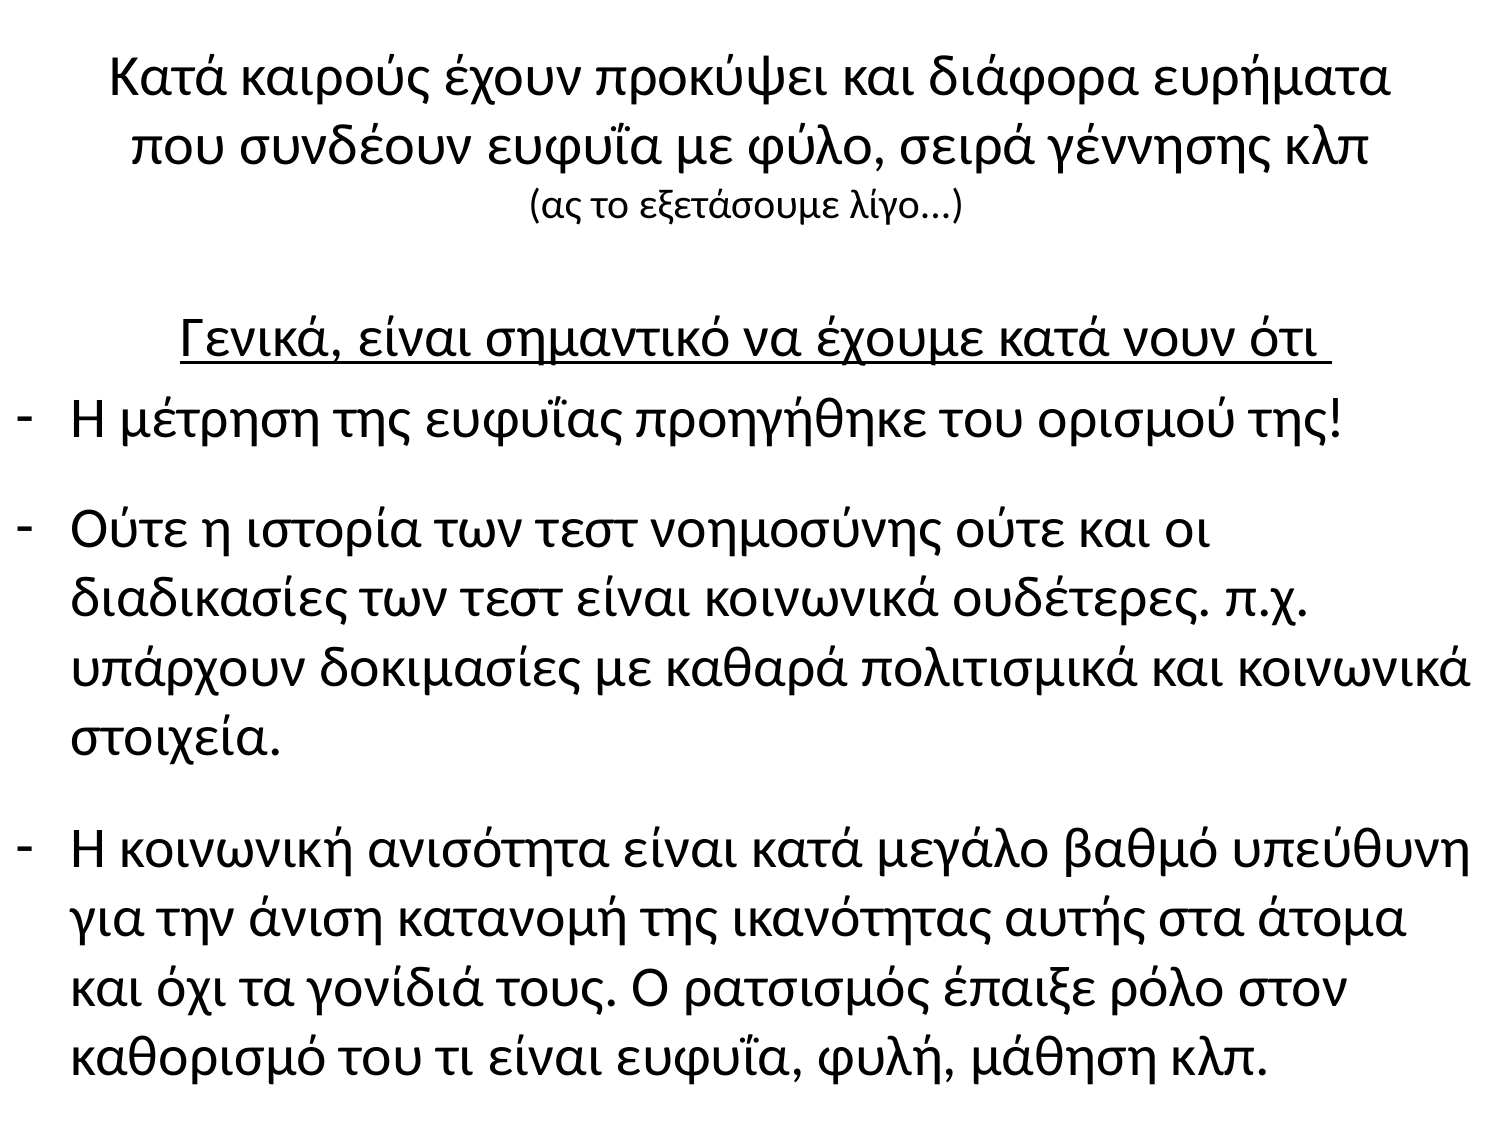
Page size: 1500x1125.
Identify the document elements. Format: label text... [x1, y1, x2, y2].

list Γενικά, είναι σημαντικό να έχουμε κατά νουν ότι Η μέτρηση της ευφυΐας προηγήθηκε του ορισμού της! Ούτε η ιστορία των τεστ νοημοσύνης ούτε και οι διαδικασίες των τεστ είναι κοινωνικά ουδέτερες. π.χ. υπάρχουν δοκιμασίες με καθαρά πολιτισμικά και κοινωνικά στοιχεία. Η κοινωνική ανισότητα είναι κατά μεγάλο βαθμό υπεύθυνη για την άνιση κατανομή της ικανότητας αυτής στα άτομα και όχι τα γονίδιά τους. Ο ρατσισμός έπαιξε ρόλο στον καθορισμό του τι είναι ευφυΐα, φυλή, μάθηση κλπ. [0, 291, 1500, 1125]
title Κατά καιρούς έχουν προκύψει και διάφορα ευρήματα που συνδέουν ευφυΐα με φύλο, σειρά γέννησης κλπ (ας το εξετάσουμε λίγο...) [46, 19, 1457, 244]
